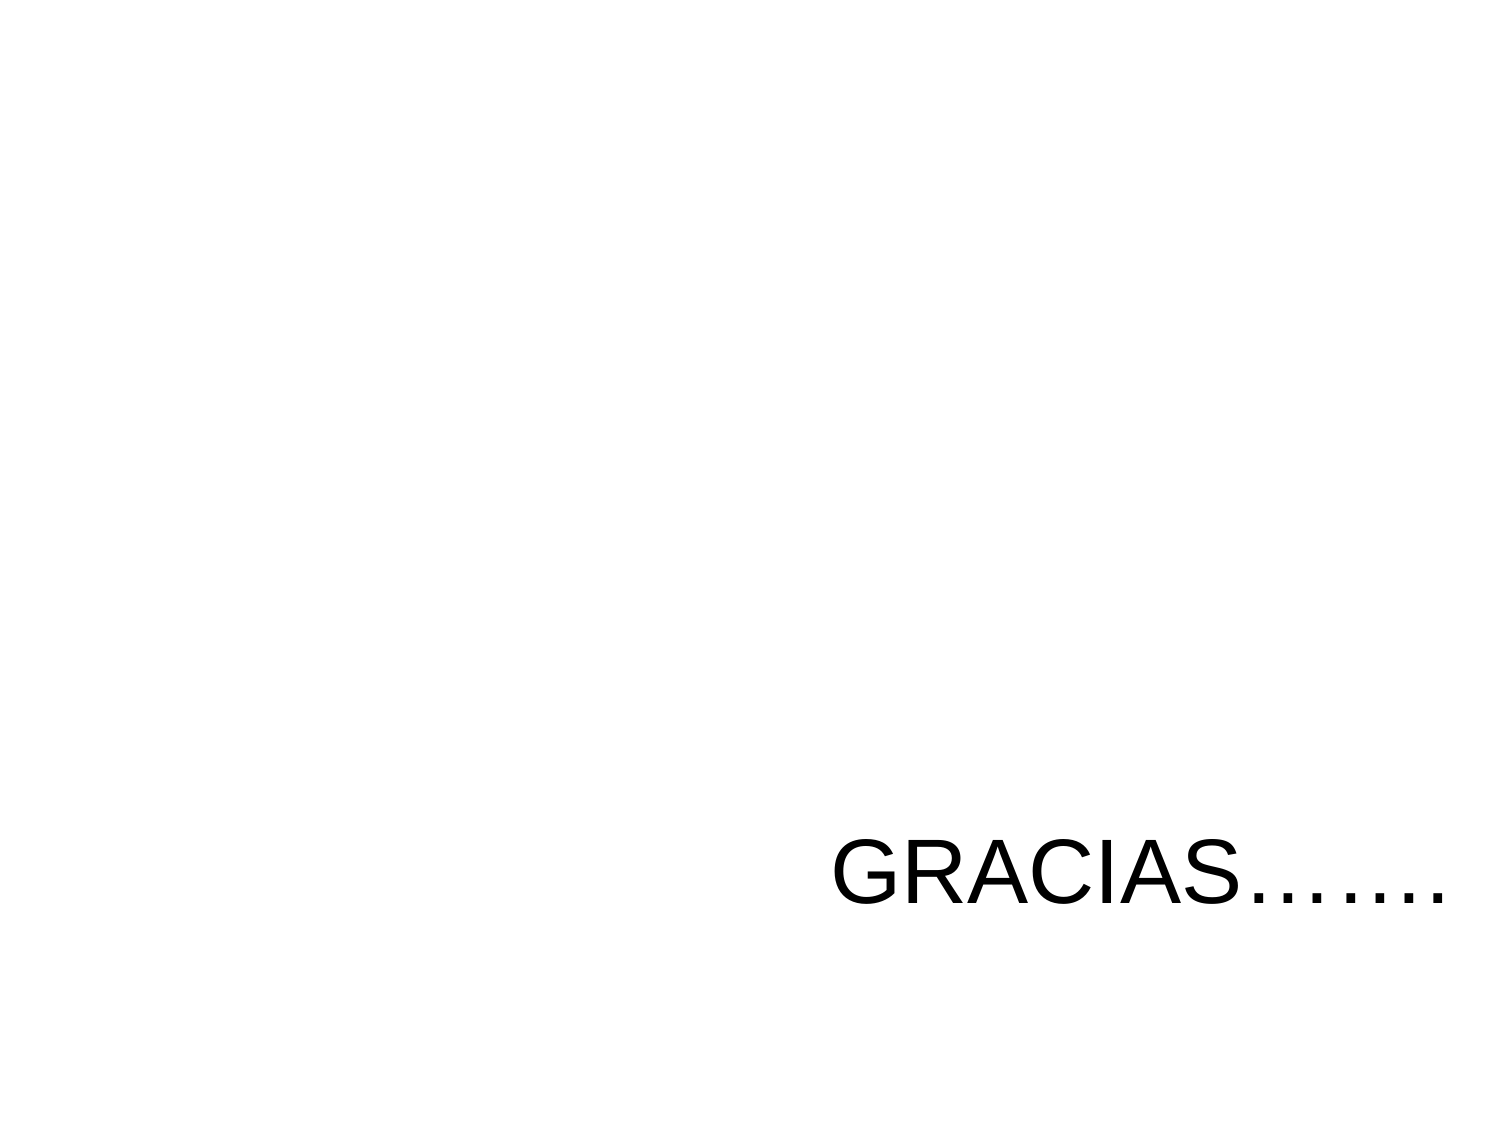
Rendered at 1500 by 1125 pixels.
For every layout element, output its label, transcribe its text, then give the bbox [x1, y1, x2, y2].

title GRACIAS……. [116, 773, 1468, 962]
